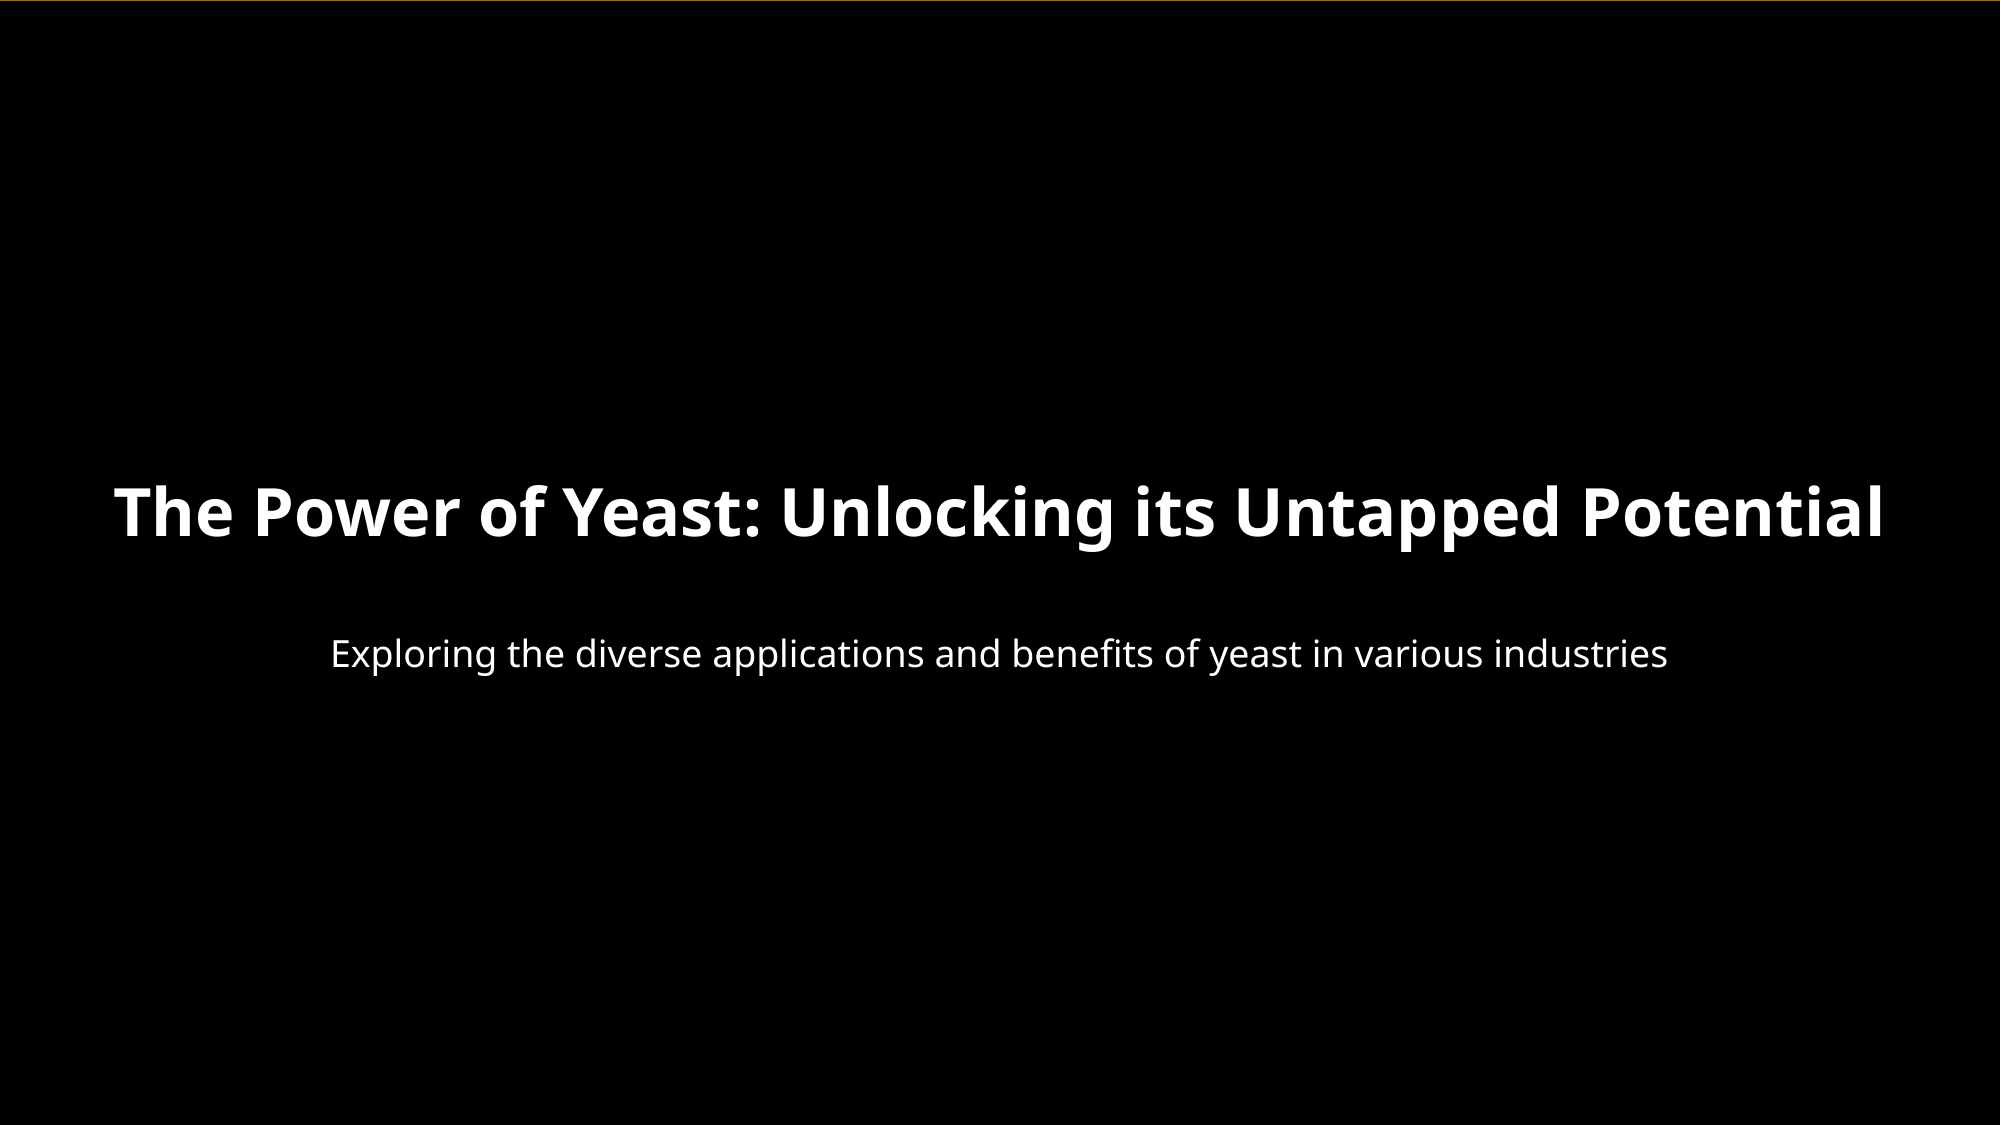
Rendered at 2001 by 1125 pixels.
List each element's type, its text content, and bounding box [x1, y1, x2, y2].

text_box The Power of Yeast: Unlocking its Untapped Potential [0, 434, 2000, 585]
text_box Exploring the diverse applications and benefits of yeast in various industries [0, 614, 2000, 690]
